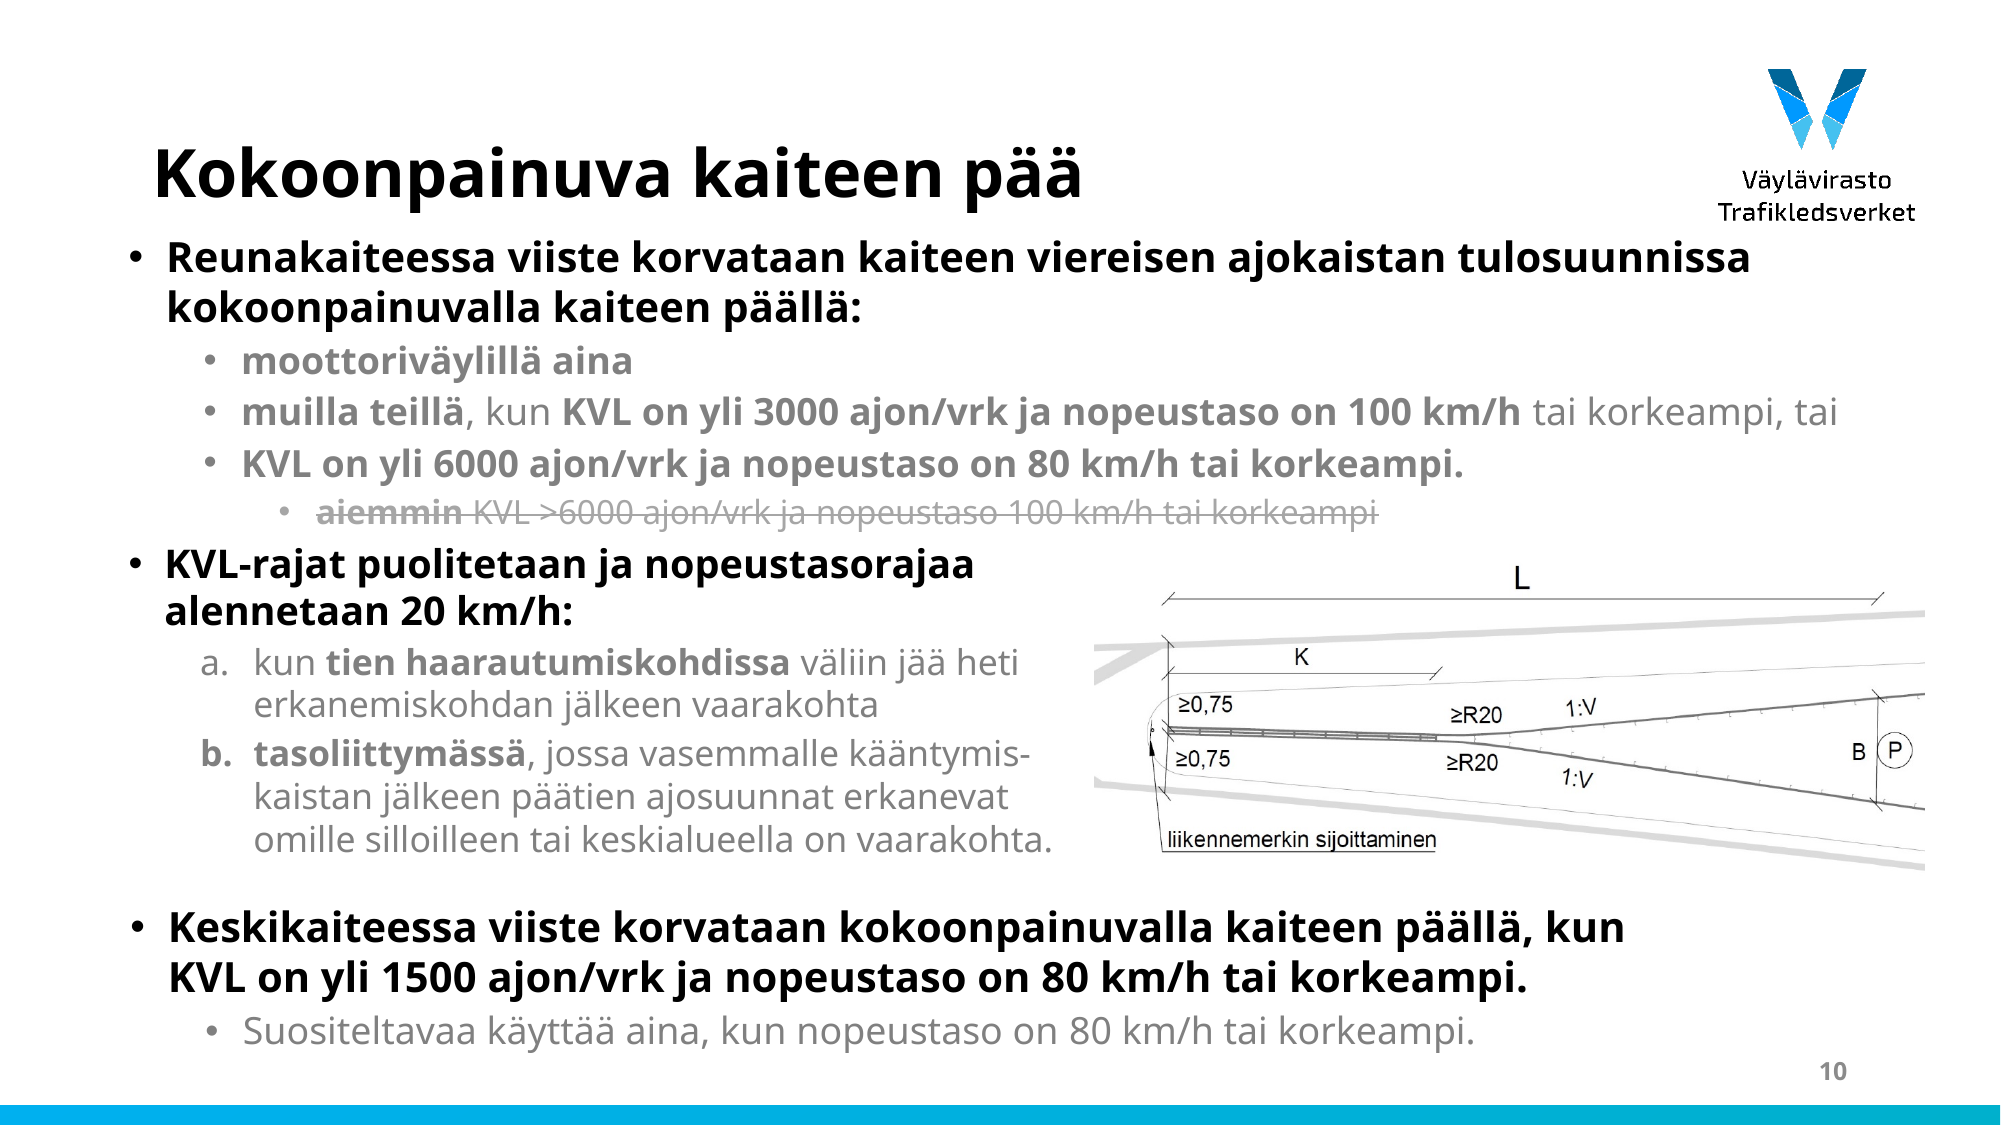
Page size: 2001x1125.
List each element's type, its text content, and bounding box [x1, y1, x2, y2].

list Reunakaiteessa viiste korvataan kaiteen viereisen ajokaistan tulosuunnissa kokoonpainuvalla kaiteen päällä: moottoriväylillä aina muilla teillä, kun KVL on yli 3000 ajon/vrk ja nopeustaso on 100 km/h tai korkeampi, tai KVL on yli 6000 ajon/vrk ja nopeustaso on 80 km/h tai korkeampi. aiemmin KVL >6000 ajon/vrk ja nopeustaso 100 km/h tai korkeampi [113, 223, 1949, 616]
title Kokoonpainuva kaiteen pää [137, 58, 1680, 223]
picture [1094, 553, 1925, 879]
text_box KVL-rajat puolitetaan ja nopeustasorajaa alennetaan 20 km/h: kun tien haarautumiskohdissa väliin jää heti erkanemiskohdan jälkeen vaarakohta tasoliittymässä, jossa vasemmalle kääntymis-kaistan jälkeen päätien ajosuunnat erkanevat omille silloilleen tai keskialueella on vaarakohta. [113, 531, 1071, 894]
text_box Keskikaiteessa viiste korvataan kokoonpainuvalla kaiteen päällä, kun KVL on yli 1500 ajon/vrk ja nopeustaso on 80 km/h tai korkeampi. Suositeltavaa käyttää aina, kun nopeustaso on 80 km/h tai korkeampi. [115, 893, 1680, 1078]
slide_number 10 [1777, 1042, 1863, 1103]
picture [1718, 69, 1915, 221]
